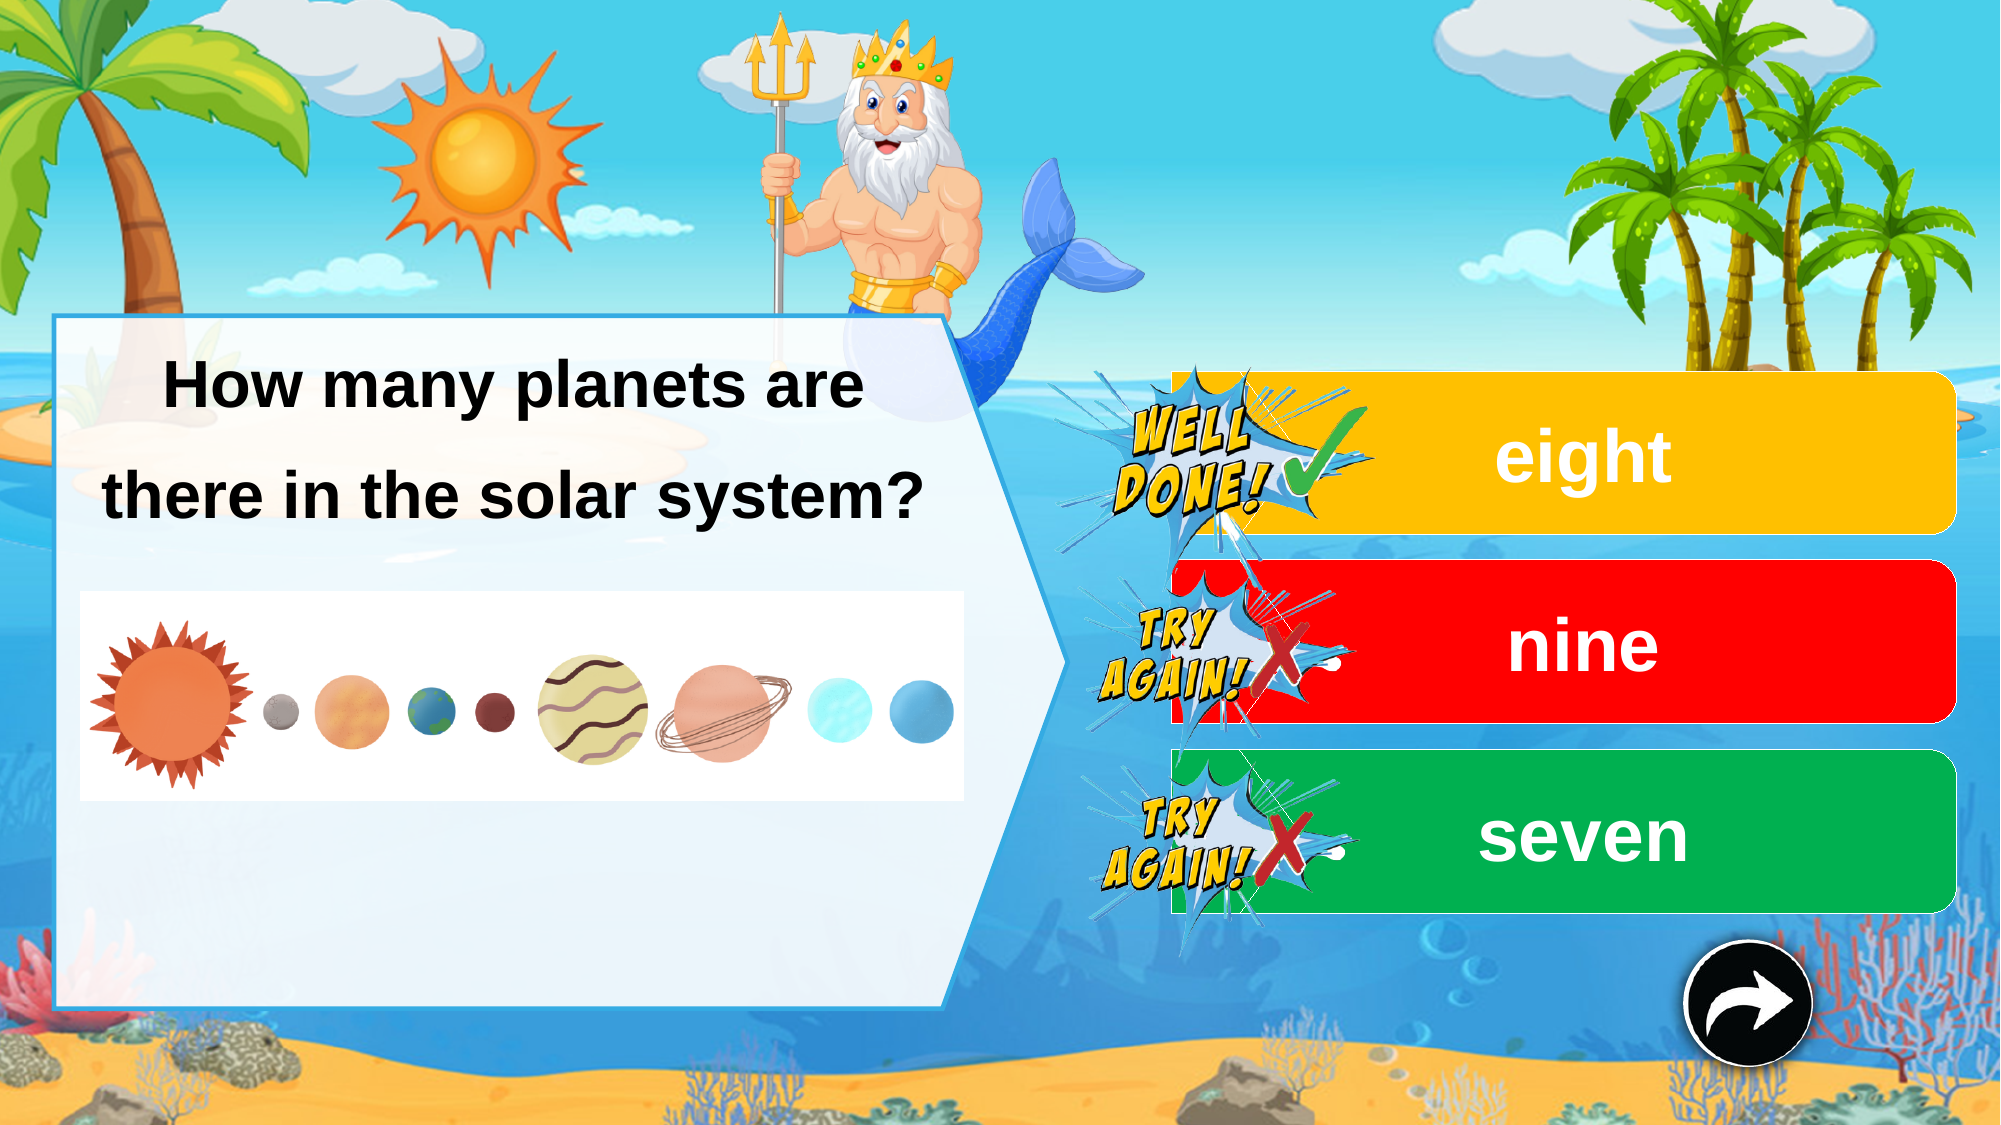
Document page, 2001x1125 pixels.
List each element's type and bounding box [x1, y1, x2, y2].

text_box [1357, 559, 1957, 724]
text_box [1357, 749, 1957, 914]
text_box [1376, 371, 1957, 535]
picture [0, 0, 2001, 1125]
text_box [1311, 830, 1904, 994]
